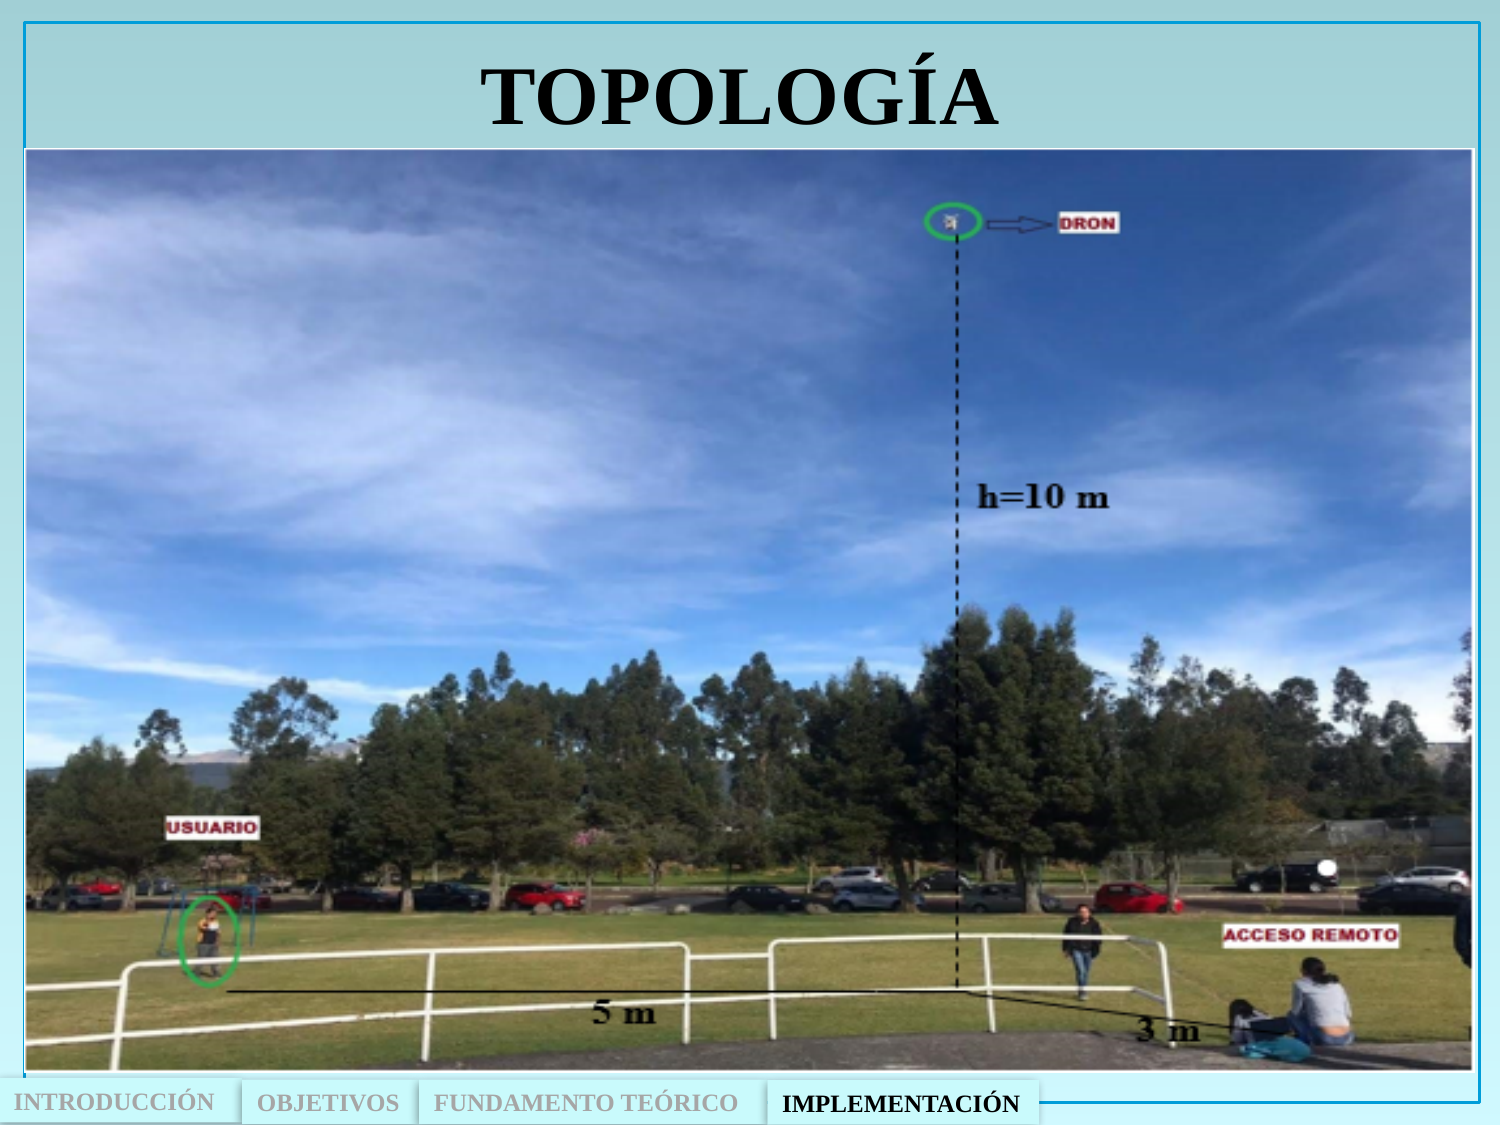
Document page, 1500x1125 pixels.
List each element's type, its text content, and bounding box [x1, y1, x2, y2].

text_box INTRODUCCIÓN [0, 1077, 234, 1123]
text_box IMPLEMENTACIÓN [767, 1084, 1040, 1125]
picture [25, 148, 1476, 1073]
text_box OBJETIVOS [241, 1084, 412, 1125]
text_box FUNDAMENTO TEÓRICO [418, 1084, 760, 1125]
title TOPOLOGÍA [75, 45, 1425, 145]
